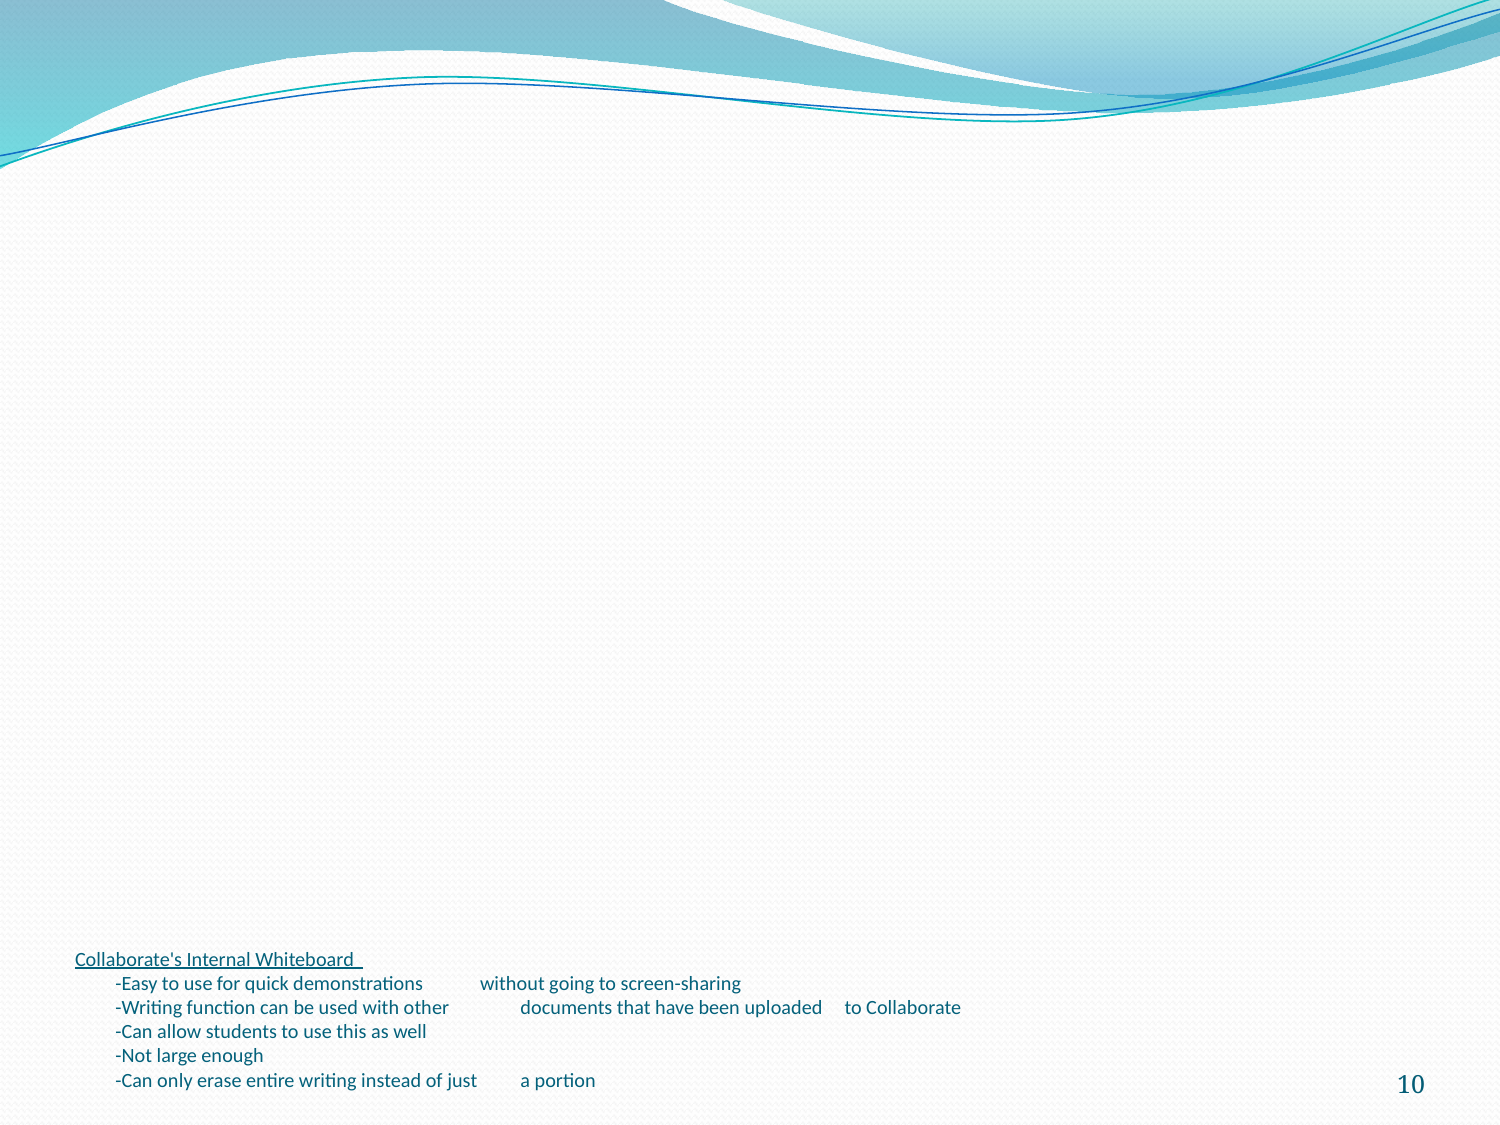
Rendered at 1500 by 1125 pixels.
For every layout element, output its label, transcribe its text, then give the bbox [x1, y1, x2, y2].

title Collaborate's Internal Whiteboard -Easy to use for quick demonstrations without going to screen-sharing -Writing function can be used with other documents that have been uploaded to Collaborate -Can allow students to use this as well -Not large enough -Can only erase entire writing instead of just a portion [75, 937, 1438, 1125]
slide_number 10 [1299, 1042, 1425, 1103]
